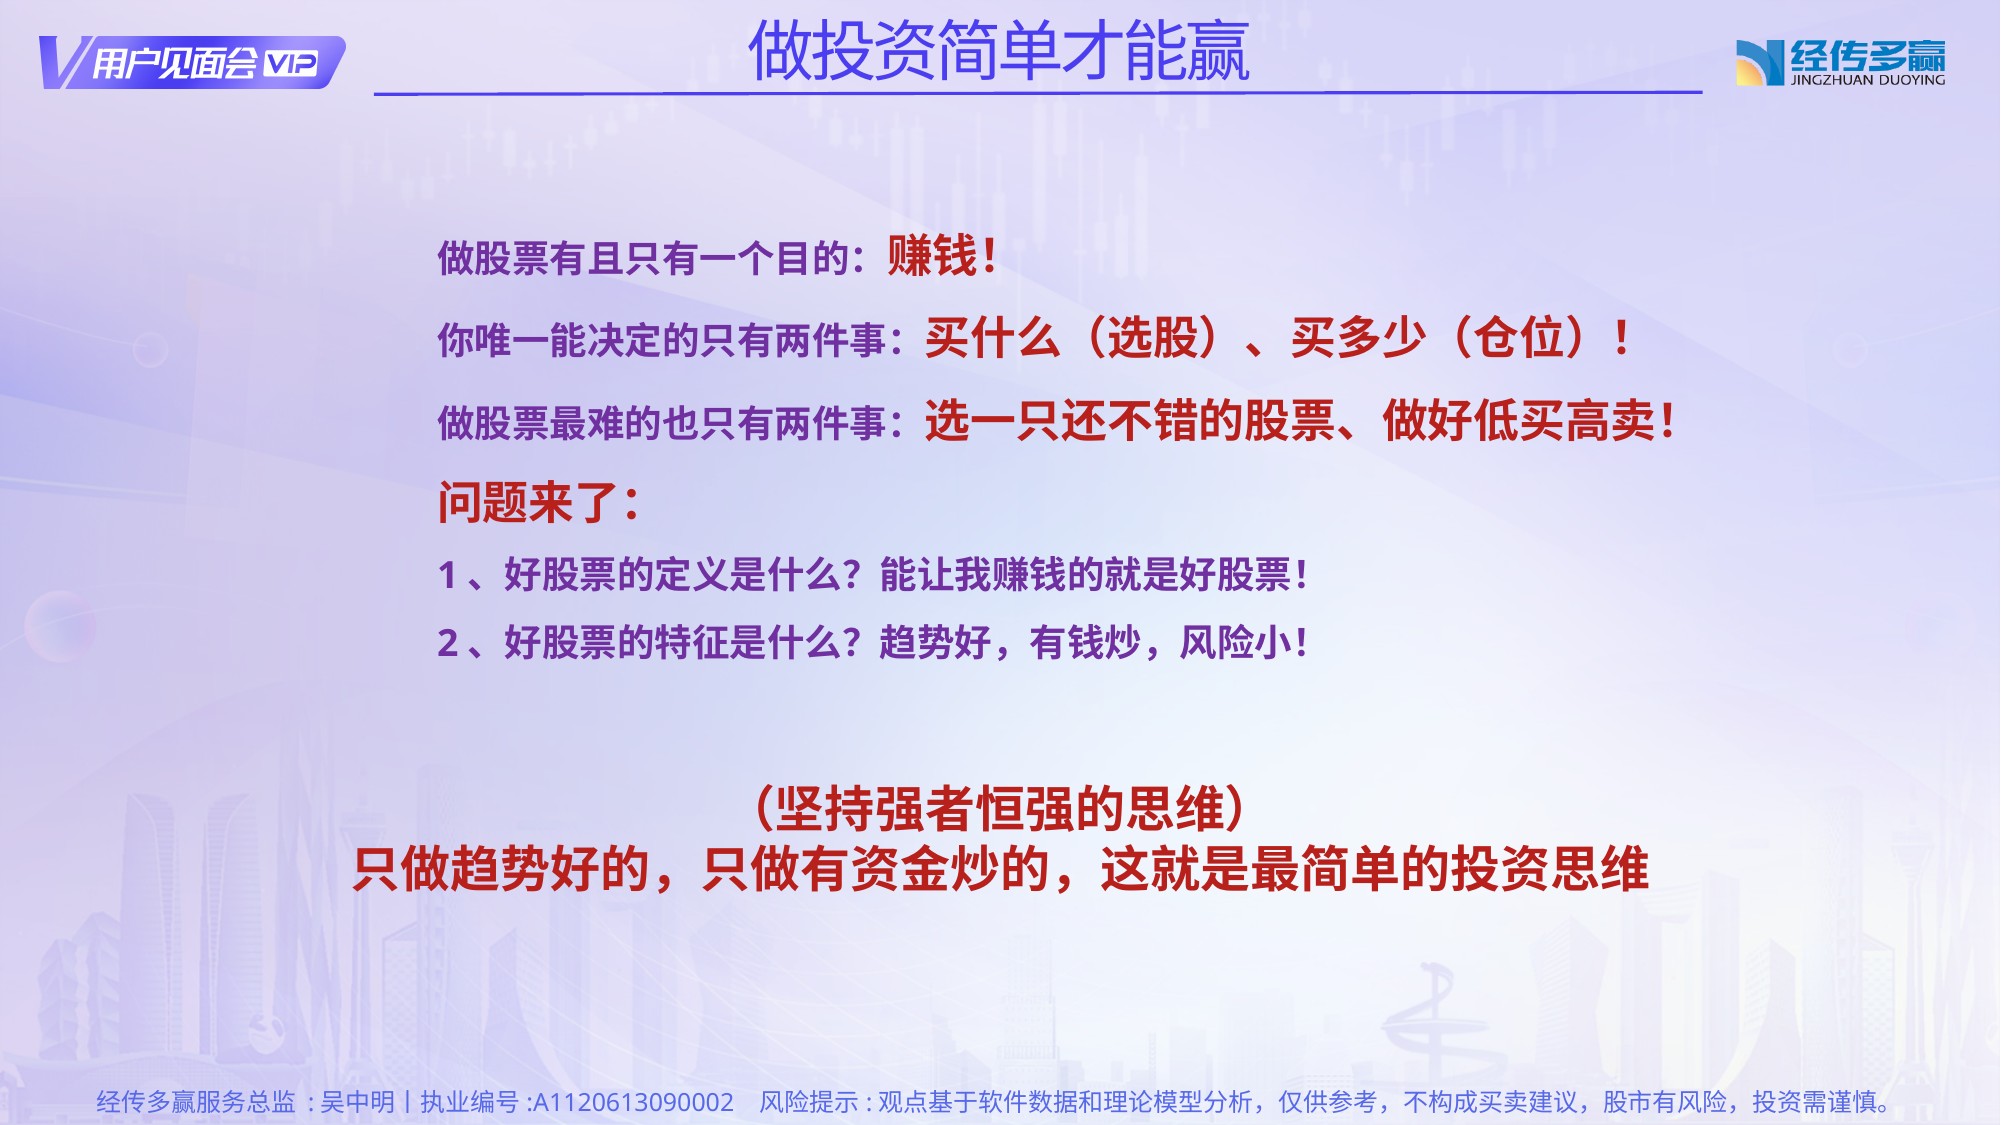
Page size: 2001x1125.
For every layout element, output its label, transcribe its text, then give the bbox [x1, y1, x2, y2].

text_box 做投资简单才能赢 [0, 1, 2000, 97]
text_box （坚持强者恒强的思维） 只做趋势好的，只做有资金炒的，这就是最简单的投资思维 [314, 770, 1686, 905]
text_box 做股票有且只有一个目的：赚钱！ 你唯一能决定的只有两件事：买什么（选股）、买多少（仓位）！ 做股票最难的也只有两件事：选一只还不错的股票、做好低买高卖！ 问题来了： 1、好股票的定义是什么？能让我赚钱的就是好股票！ 2、好股票的特征是什么？趋势好，有钱炒，风险小！ [422, 191, 1718, 671]
picture [0, 97, 2000, 1125]
